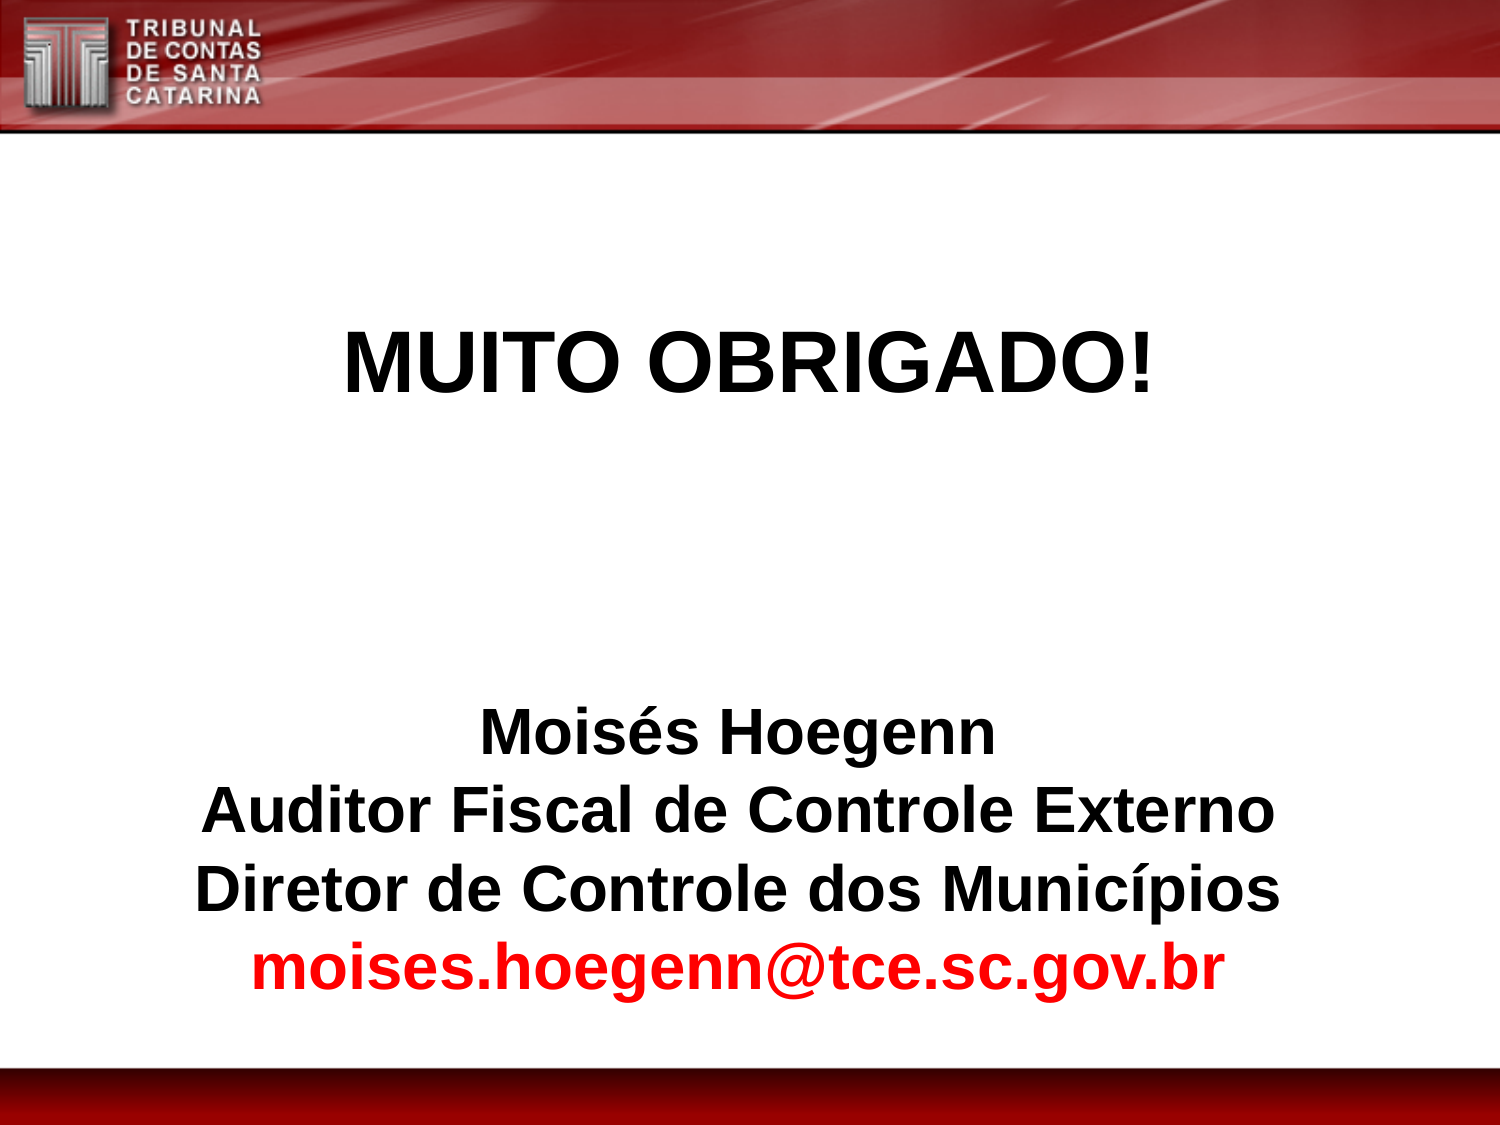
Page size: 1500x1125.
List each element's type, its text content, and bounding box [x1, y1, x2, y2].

text_box Moisés Hoegenn Auditor Fiscal de Controle Externo Diretor de Controle dos Municípios moises.hoegenn@tce.sc.gov.br [100, 680, 1376, 1012]
picture [0, 0, 1500, 1125]
text_box MUITO OBRIGADO! [112, 297, 1388, 539]
